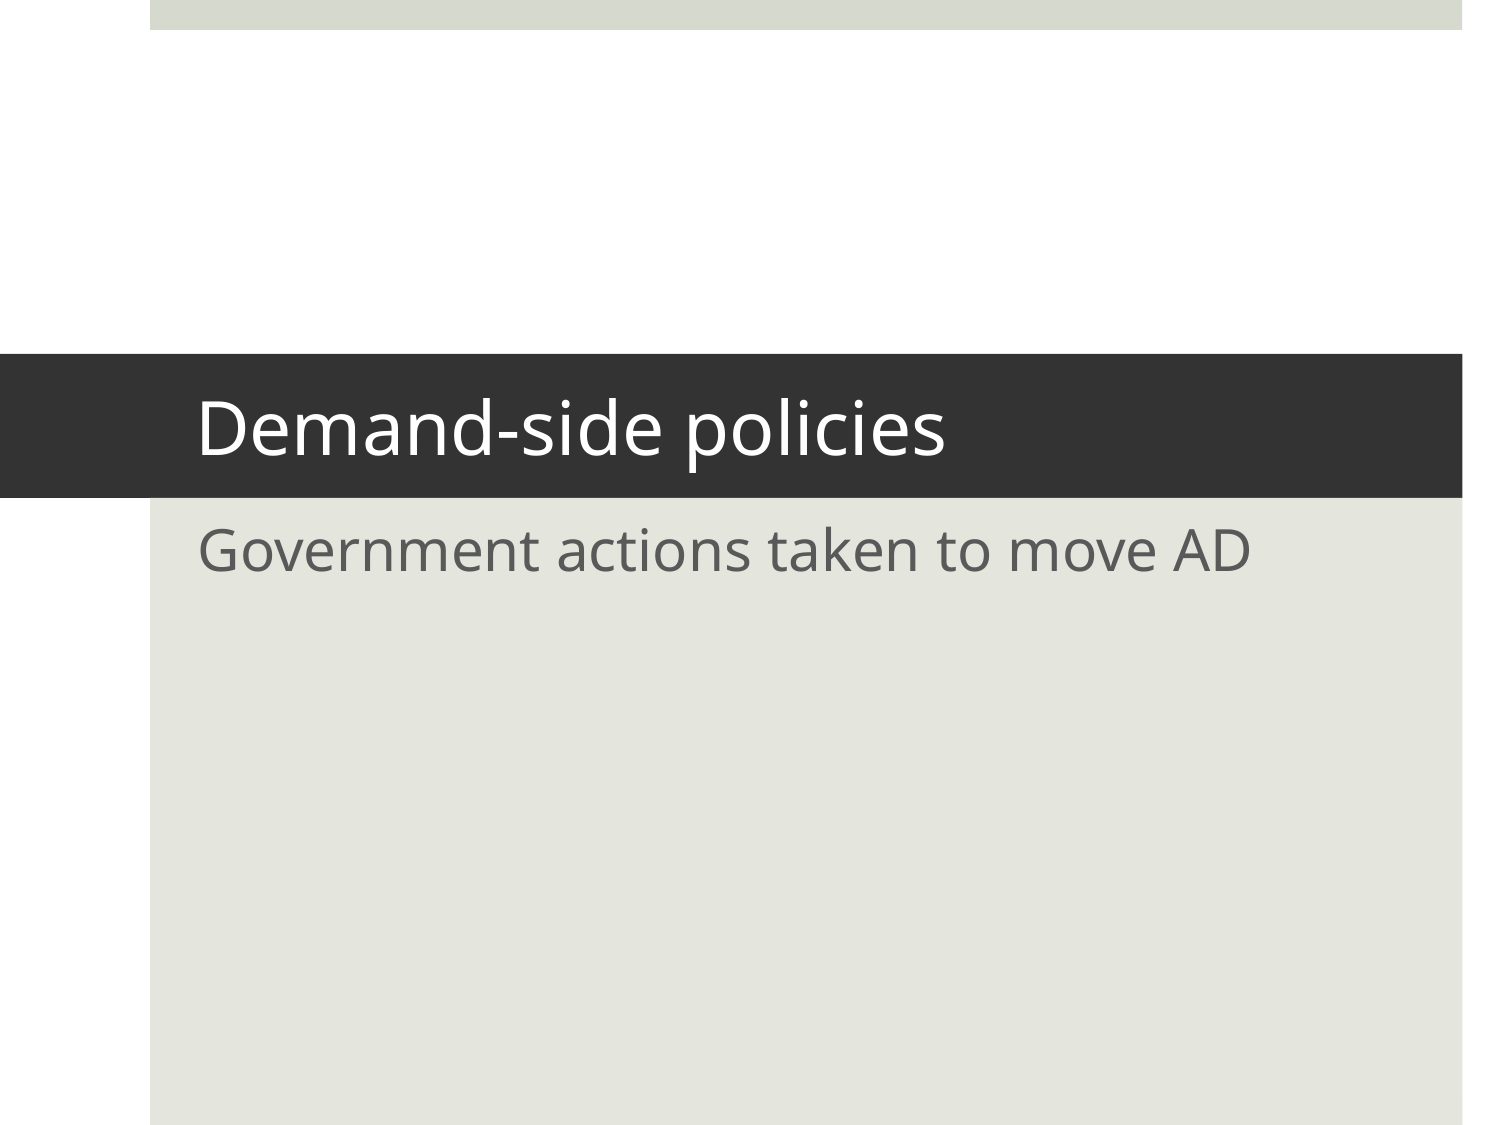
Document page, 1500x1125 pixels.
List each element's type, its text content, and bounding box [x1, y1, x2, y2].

subtitle Government actions taken to move AD [150, 497, 1463, 1125]
title Demand-side policies [0, 353, 1463, 498]
